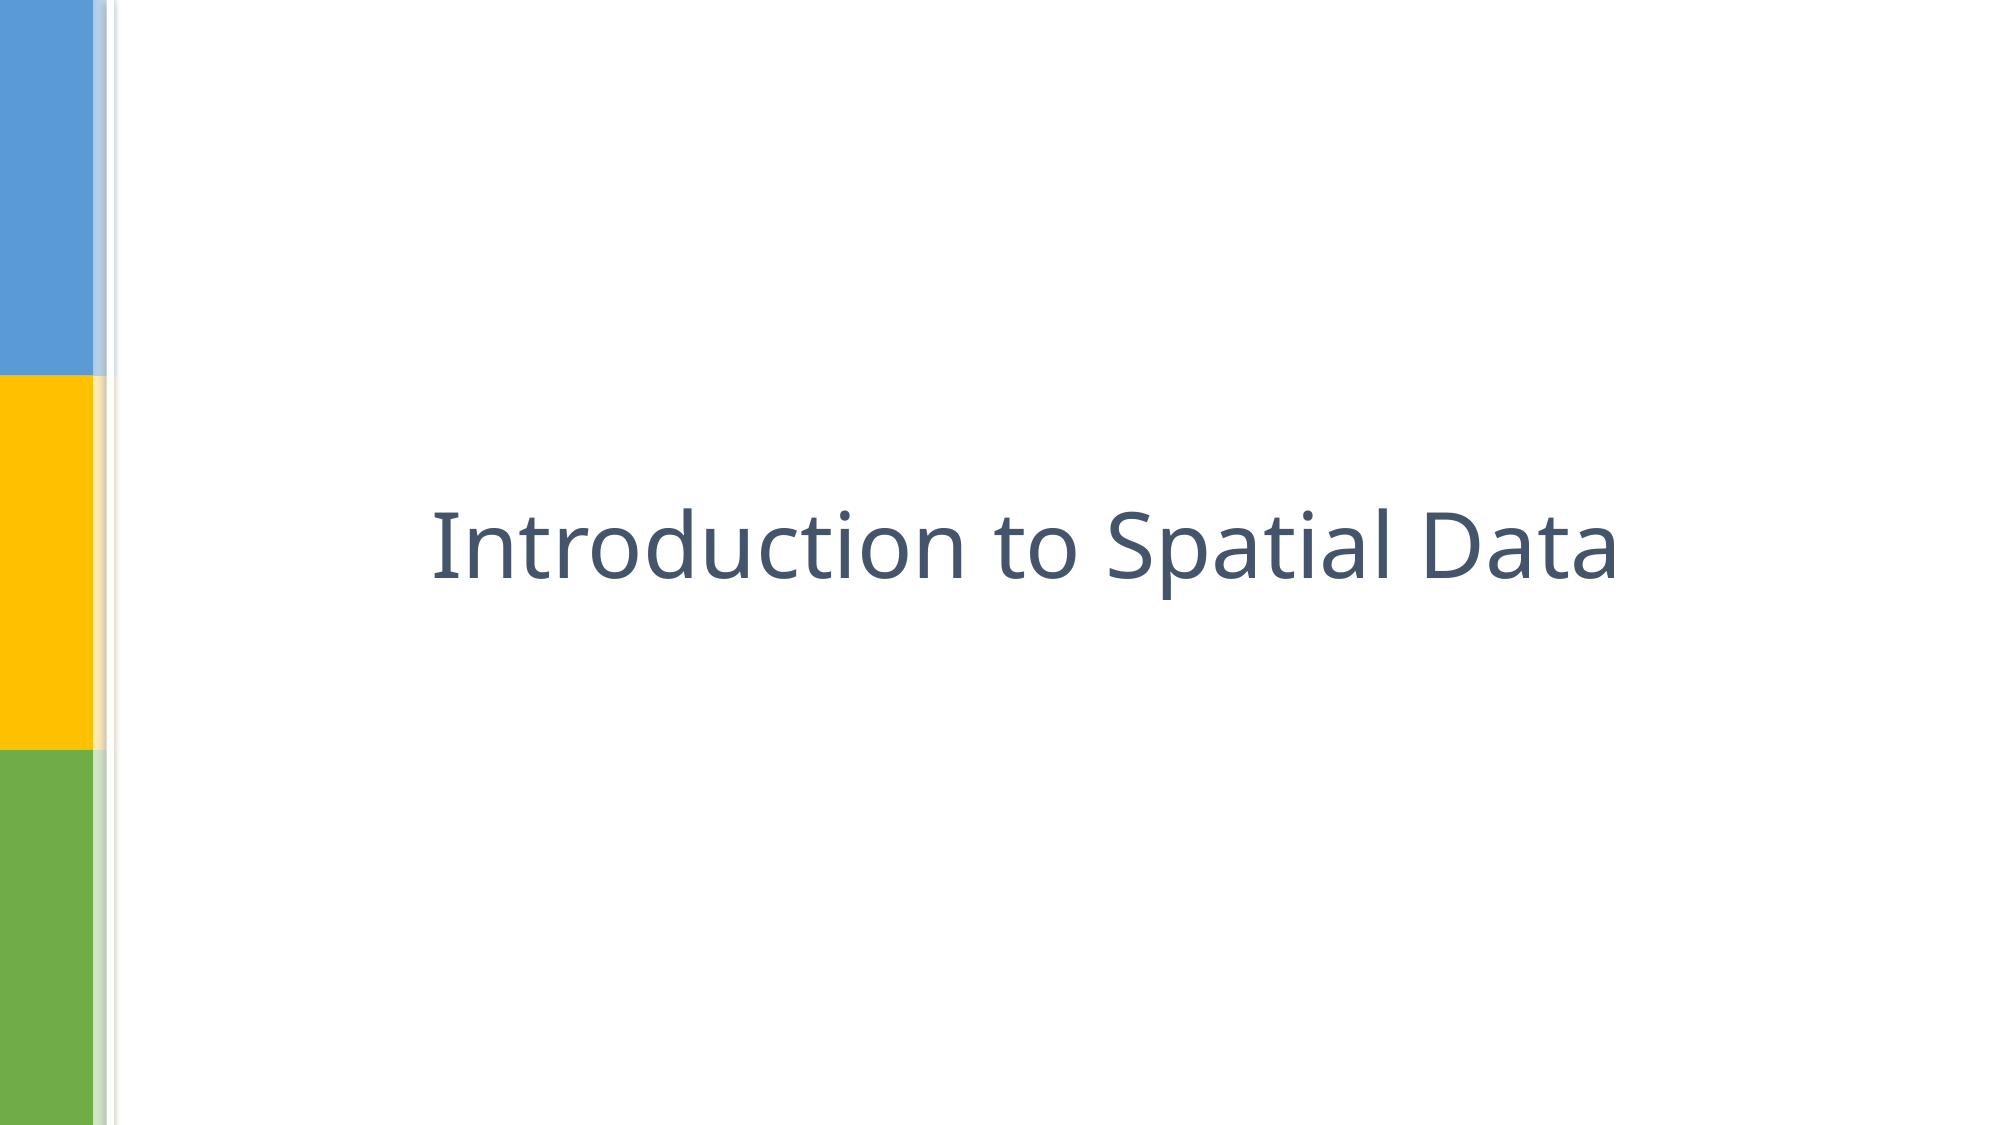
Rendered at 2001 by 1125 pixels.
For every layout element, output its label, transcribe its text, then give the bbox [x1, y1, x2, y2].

title Introduction to Spatial Data [416, 432, 1681, 651]
